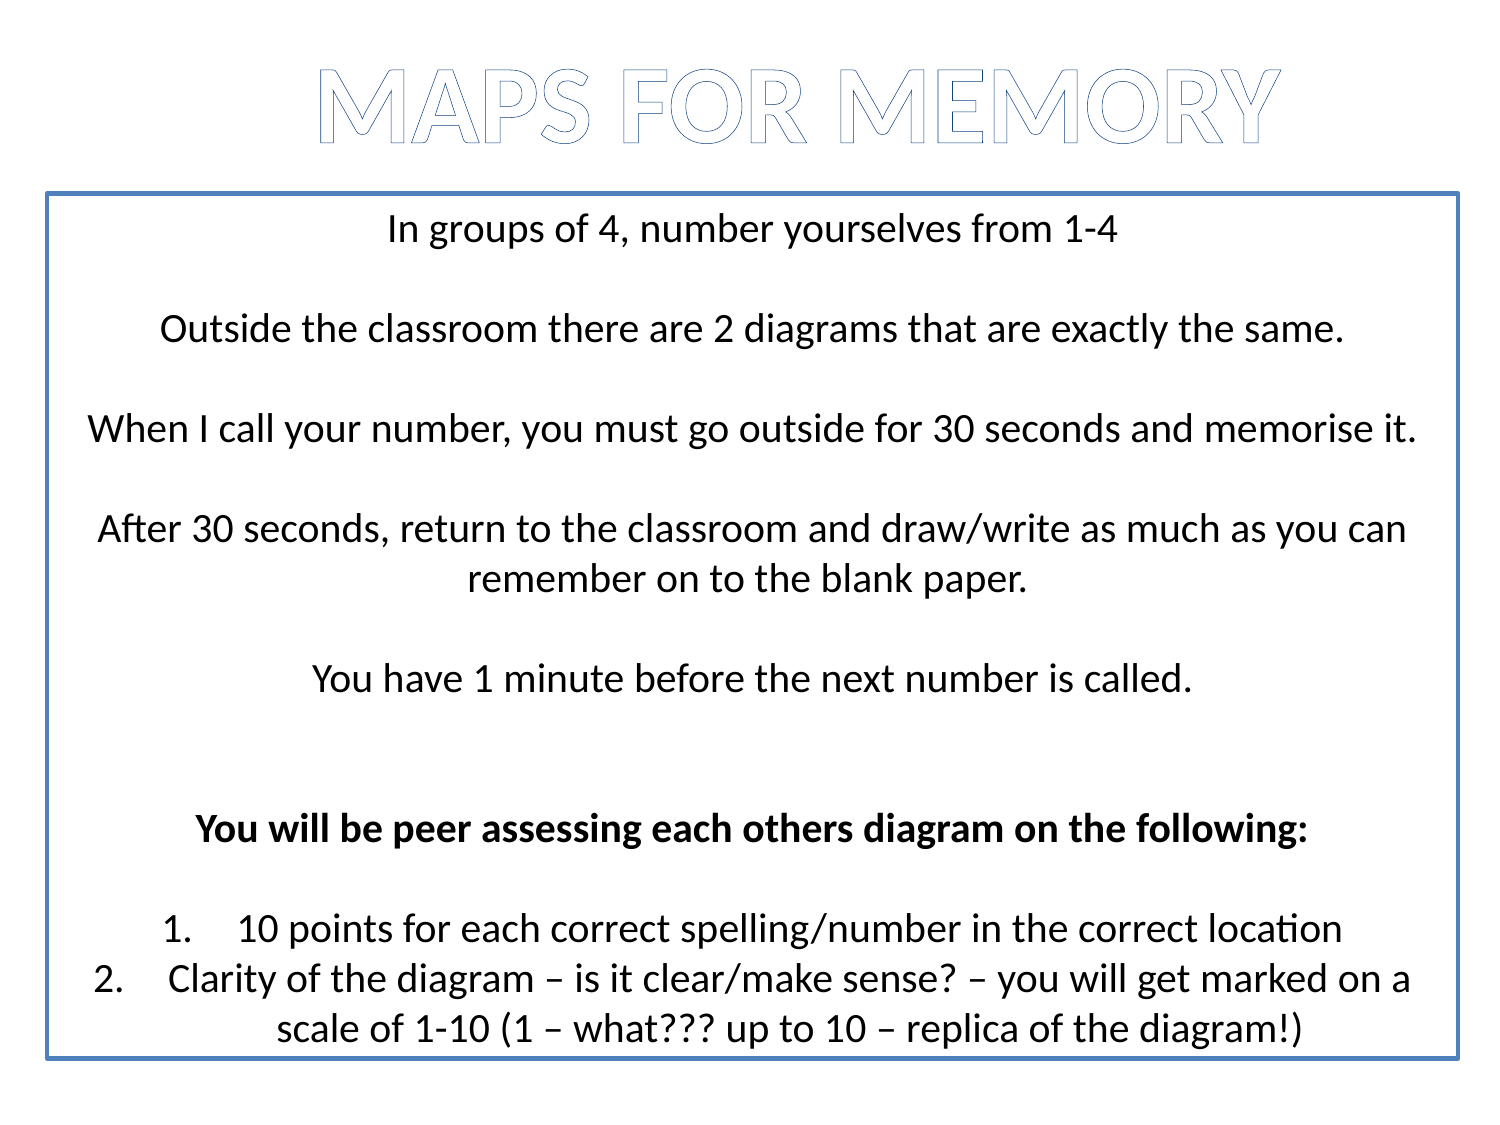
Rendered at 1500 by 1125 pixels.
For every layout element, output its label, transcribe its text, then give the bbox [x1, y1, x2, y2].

text_box MAPS FOR MEMORY [297, 22, 1297, 173]
text_box In groups of 4, number yourselves from 1-4 Outside the classroom there are 2 diagrams that are exactly the same. When I call your number, you must go outside for 30 seconds and memorise it. After 30 seconds, return to the classroom and draw/write as much as you can remember on to the blank paper. You have 1 minute before the next number is called. You will be peer assessing each others diagram on the following: 10 points for each correct spelling/number in the correct location Clarity of the diagram – is it clear/make sense? – you will get marked on a scale of 1-10 (1 – what??? up to 10 – replica of the diagram!) [45, 191, 1460, 1061]
